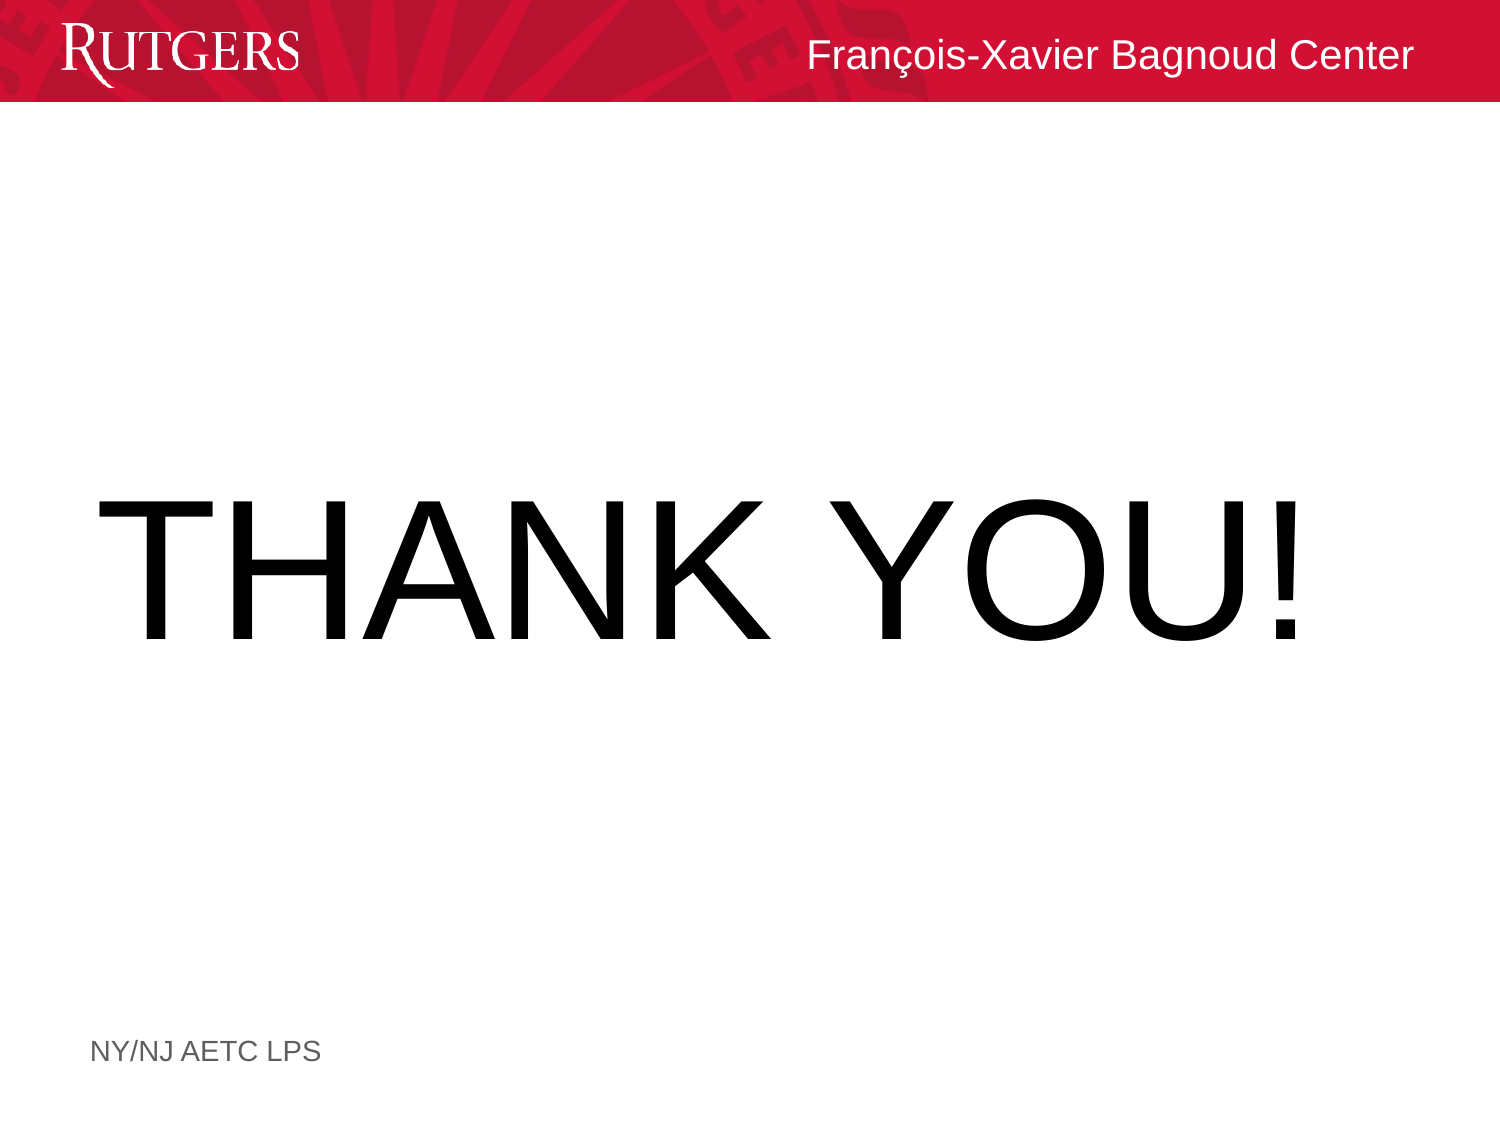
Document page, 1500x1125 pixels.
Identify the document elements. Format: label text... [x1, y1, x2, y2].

picture [0, 0, 1500, 102]
title THANK YOU! [80, 493, 1431, 627]
